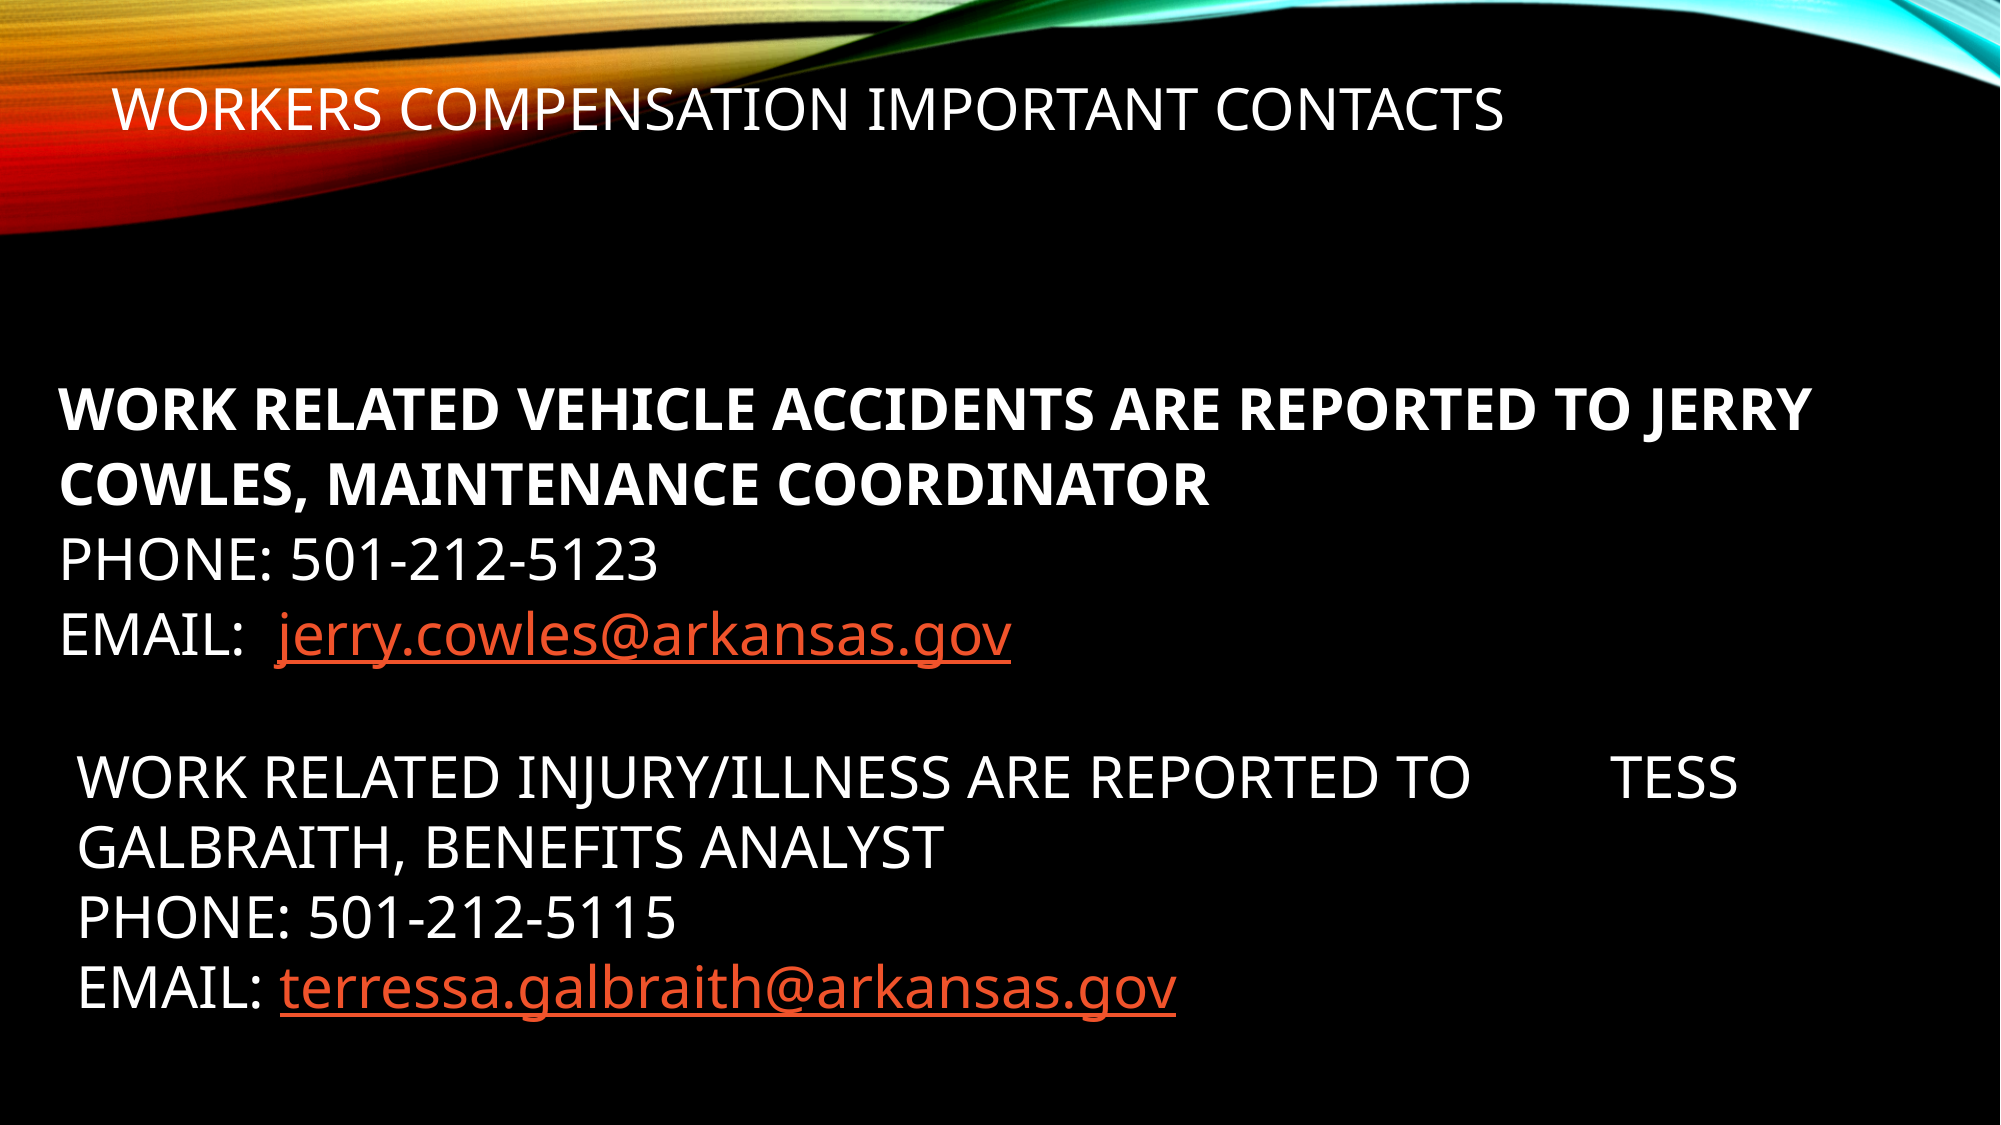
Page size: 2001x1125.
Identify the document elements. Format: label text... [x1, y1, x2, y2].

picture [0, 0, 2000, 237]
text_box WORK RELATED VEHICLE ACCIDENTS ARE REPORTED TO JERRY COWLES, MAINTENANCE COORDINATOR PHONE: 501-212-5123 EMAIL: jerry.cowles@arkansas.gov [0, 359, 1939, 684]
text_box WORKERS COMPENSATION IMPORTANT CONTACTS [97, 60, 2000, 150]
text_box WORK RELATED INJURY/ILLNESS ARE REPORTED TO TESS GALBRAITH, BENEFITS ANALYST PHONE: 501-212-5115 EMAIL: terressa.galbraith@arkansas.gov [61, 732, 1953, 1037]
